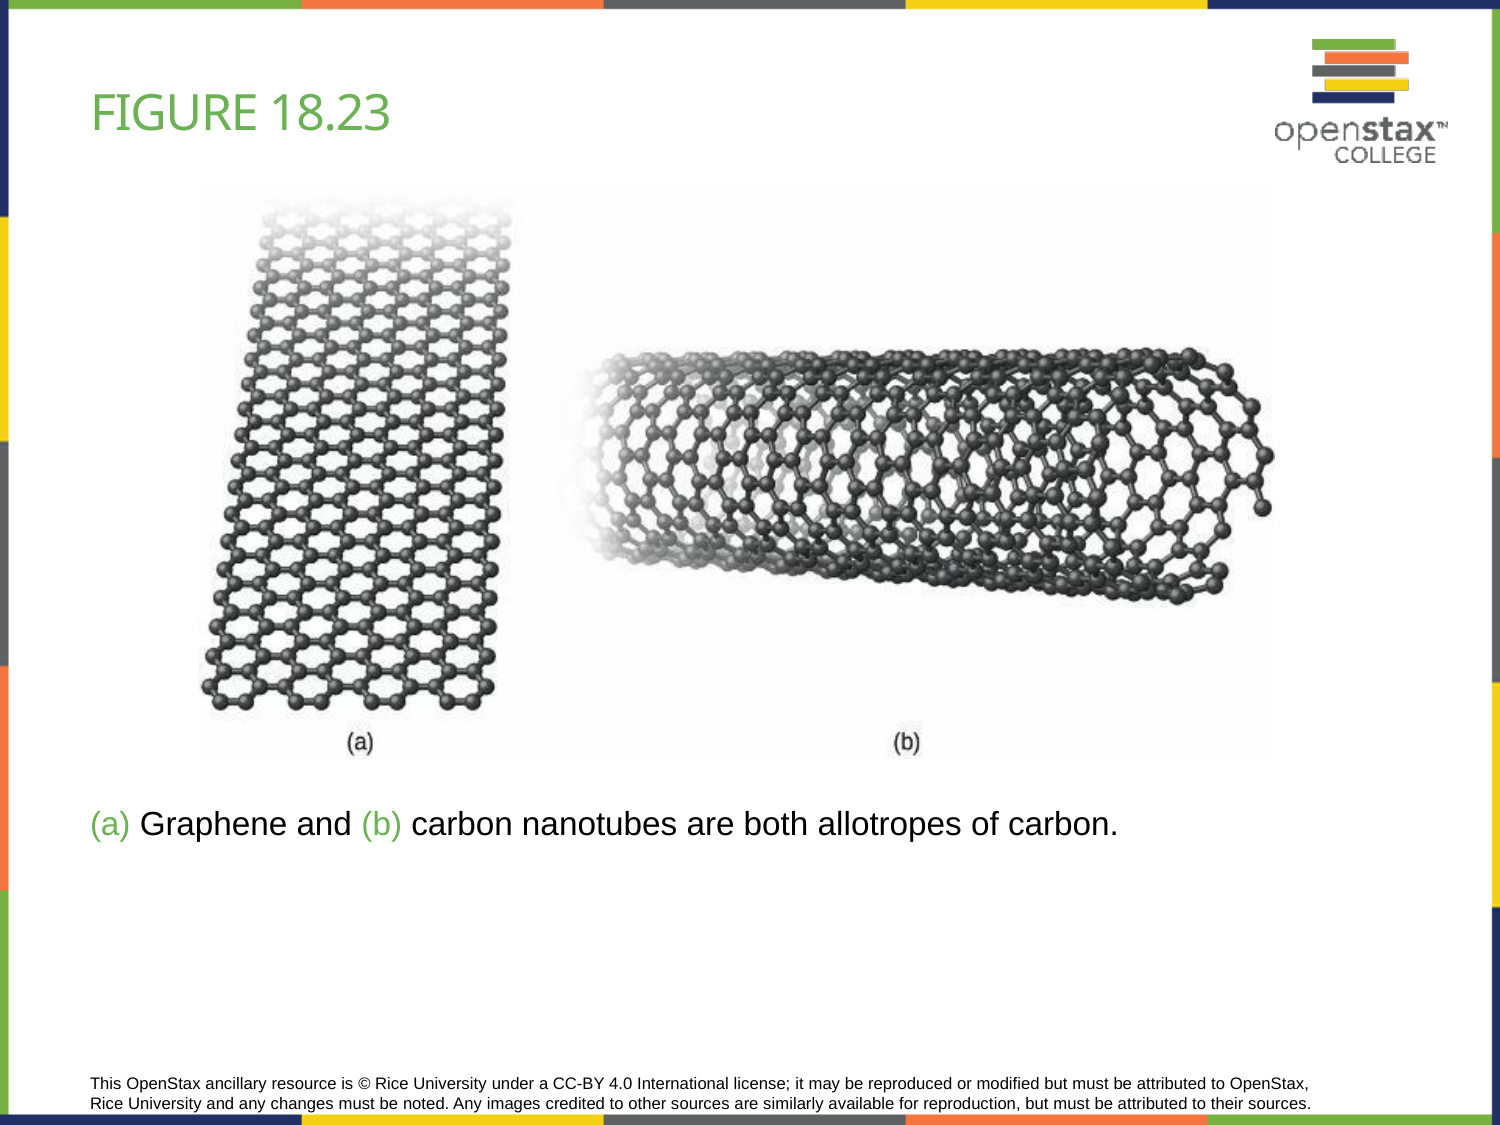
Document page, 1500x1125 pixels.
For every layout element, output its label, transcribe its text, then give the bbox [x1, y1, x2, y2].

list (a) Graphene and (b) carbon nanotubes are both allotropes of carbon. [75, 794, 1398, 986]
title Figure 18.23 [75, 39, 1274, 148]
footer This OpenStax ancillary resource is © Rice University under a CC-BY 4.0 International license; it may be reproduced or modified but must be attributed to OpenStax, Rice University and any changes must be noted. Any images credited to other sources are similarly available for reproduction, but must be attributed to their sources. [75, 1065, 1338, 1112]
picture [0, 0, 1500, 1125]
